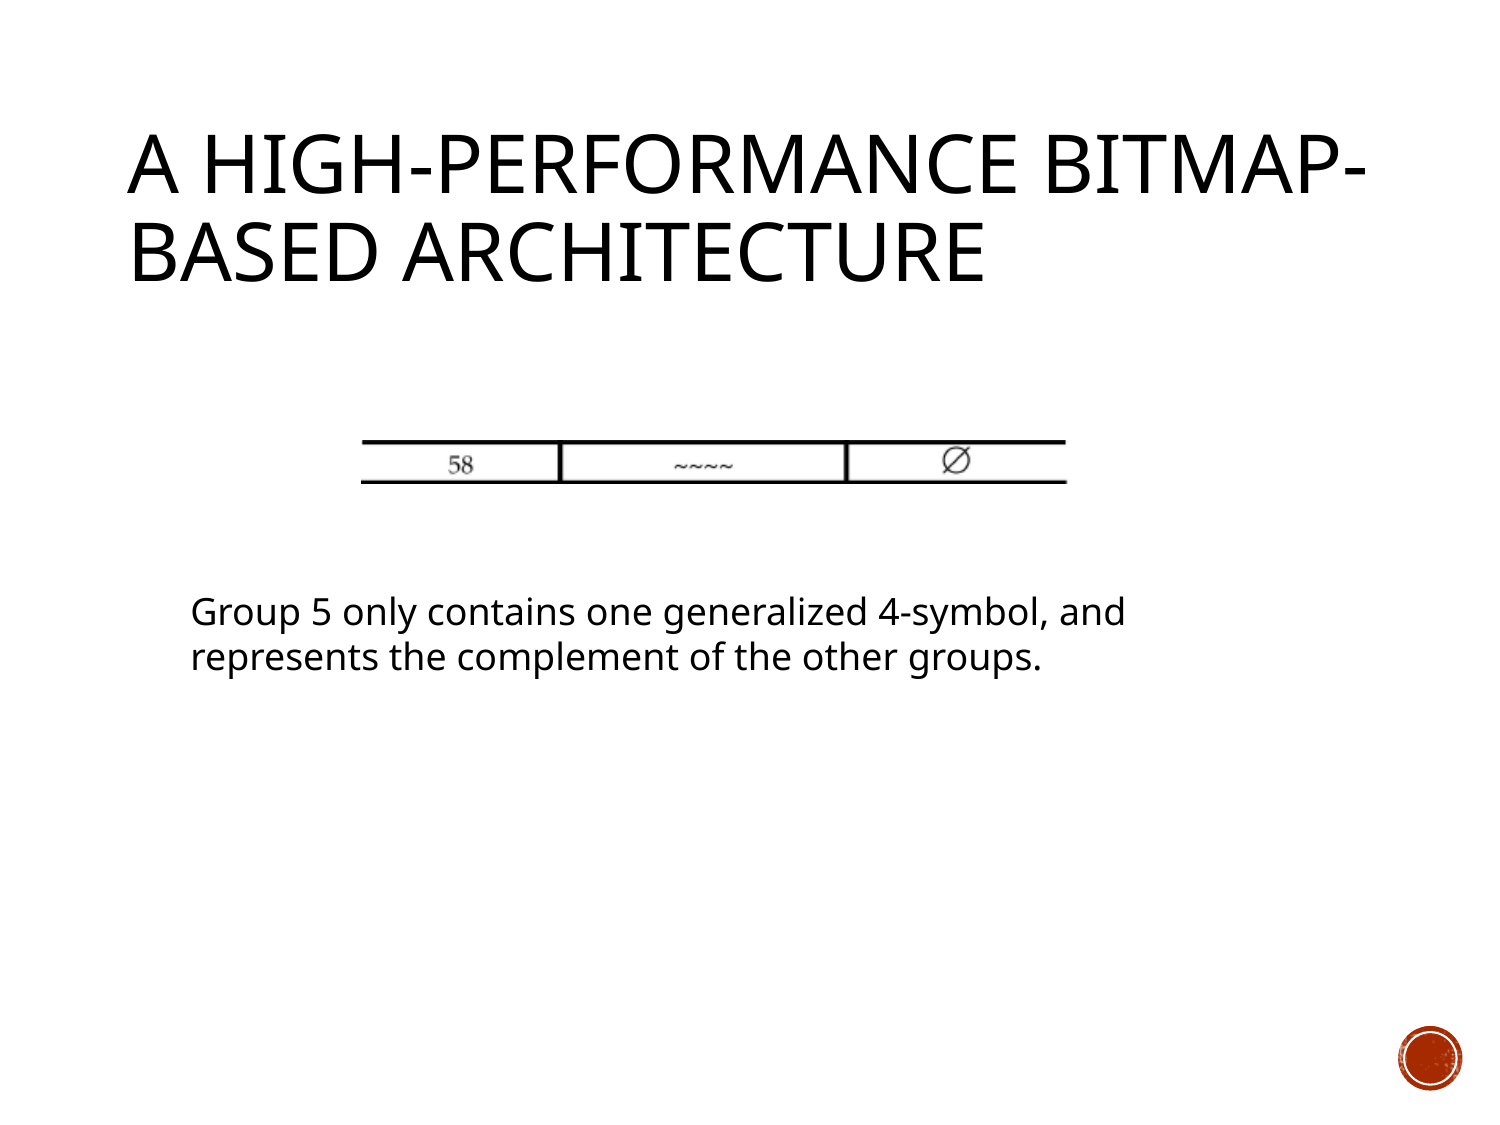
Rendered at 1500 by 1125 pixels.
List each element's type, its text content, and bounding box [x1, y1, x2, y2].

title A High-performance bitmap-based architecture [112, 79, 1388, 344]
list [364, 443, 1067, 482]
text_box Group 5 only contains one generalized 4-symbol, and represents the complement of the other groups. [175, 580, 1325, 686]
